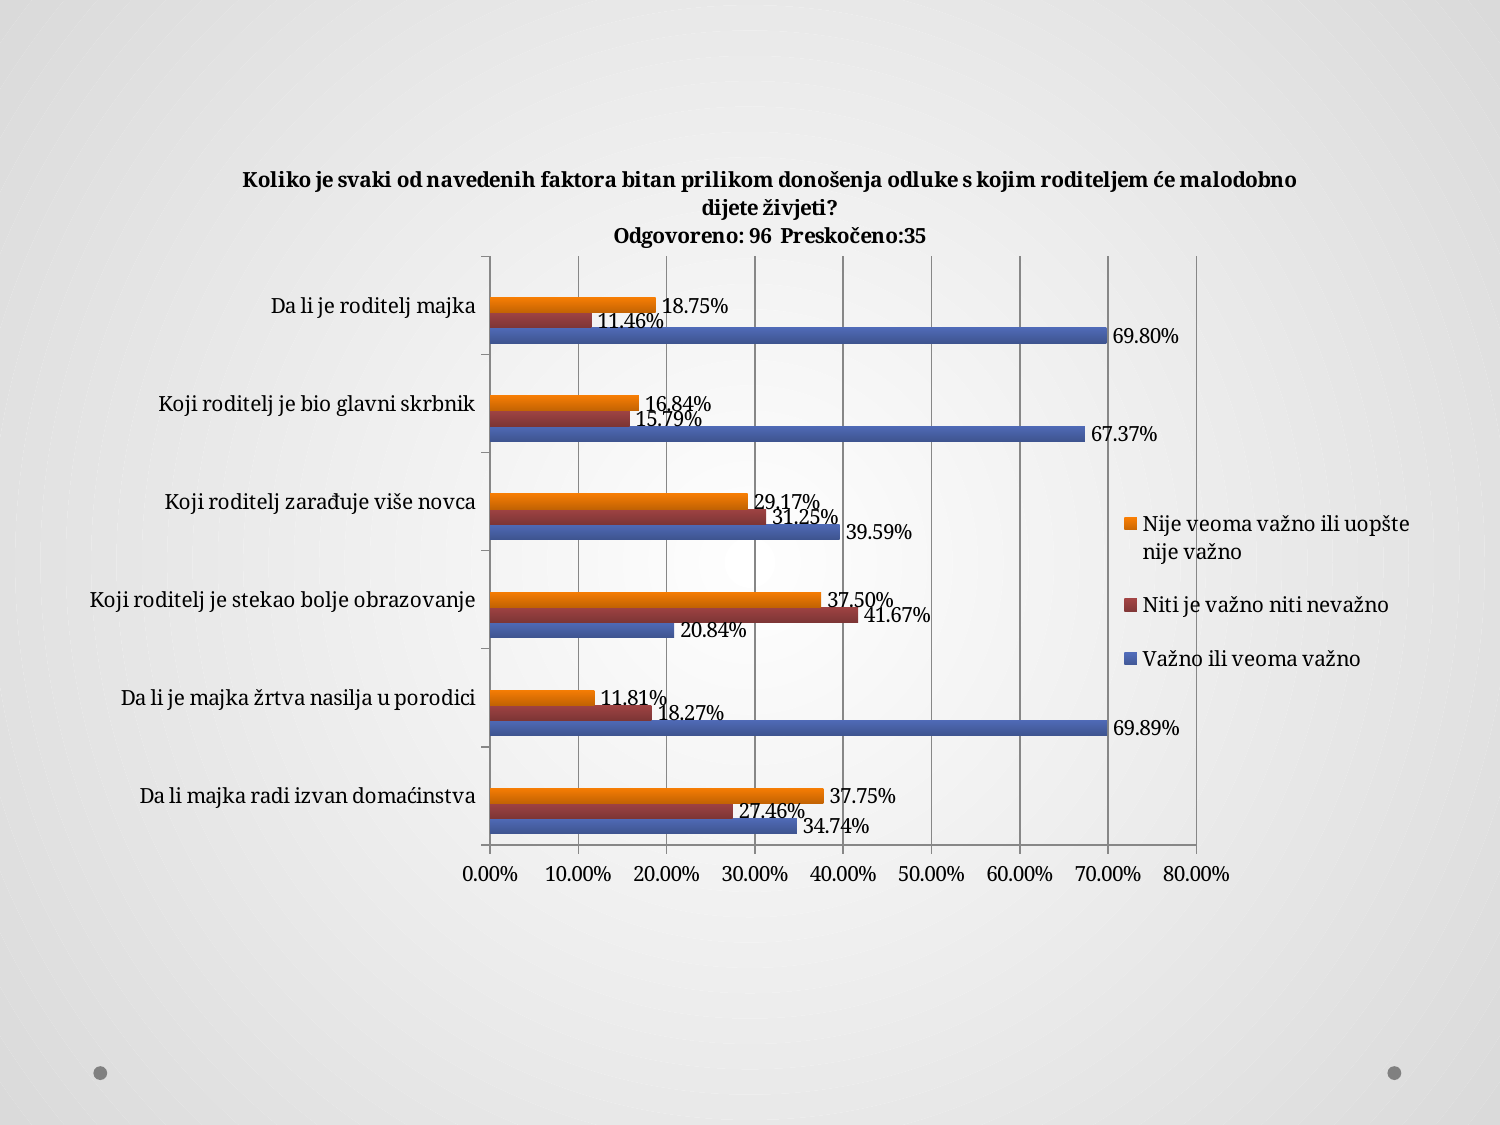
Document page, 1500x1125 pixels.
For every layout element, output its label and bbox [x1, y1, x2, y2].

chart [74, 158, 1426, 902]
